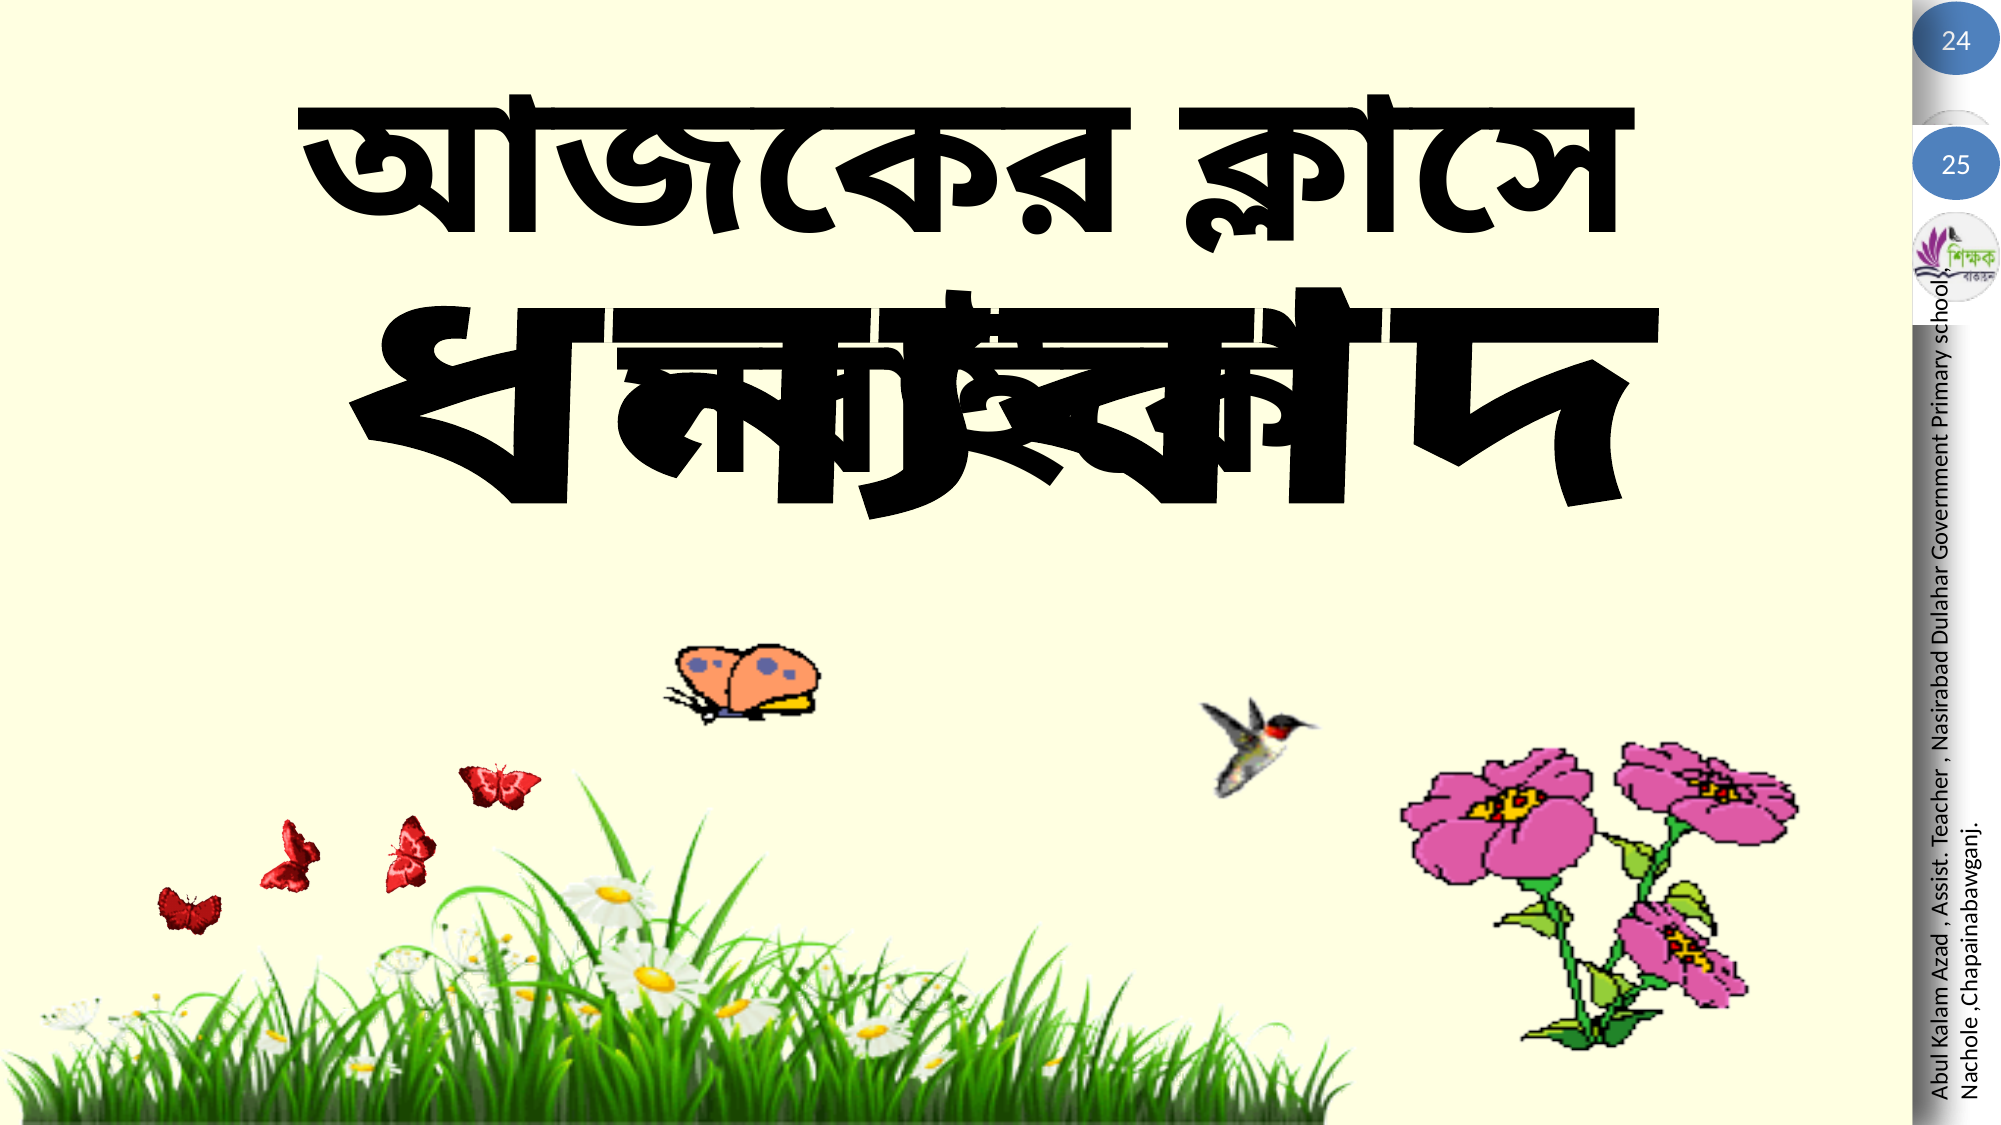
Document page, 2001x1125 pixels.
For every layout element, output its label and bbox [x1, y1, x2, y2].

text_box [0, 0, 2000, 1125]
